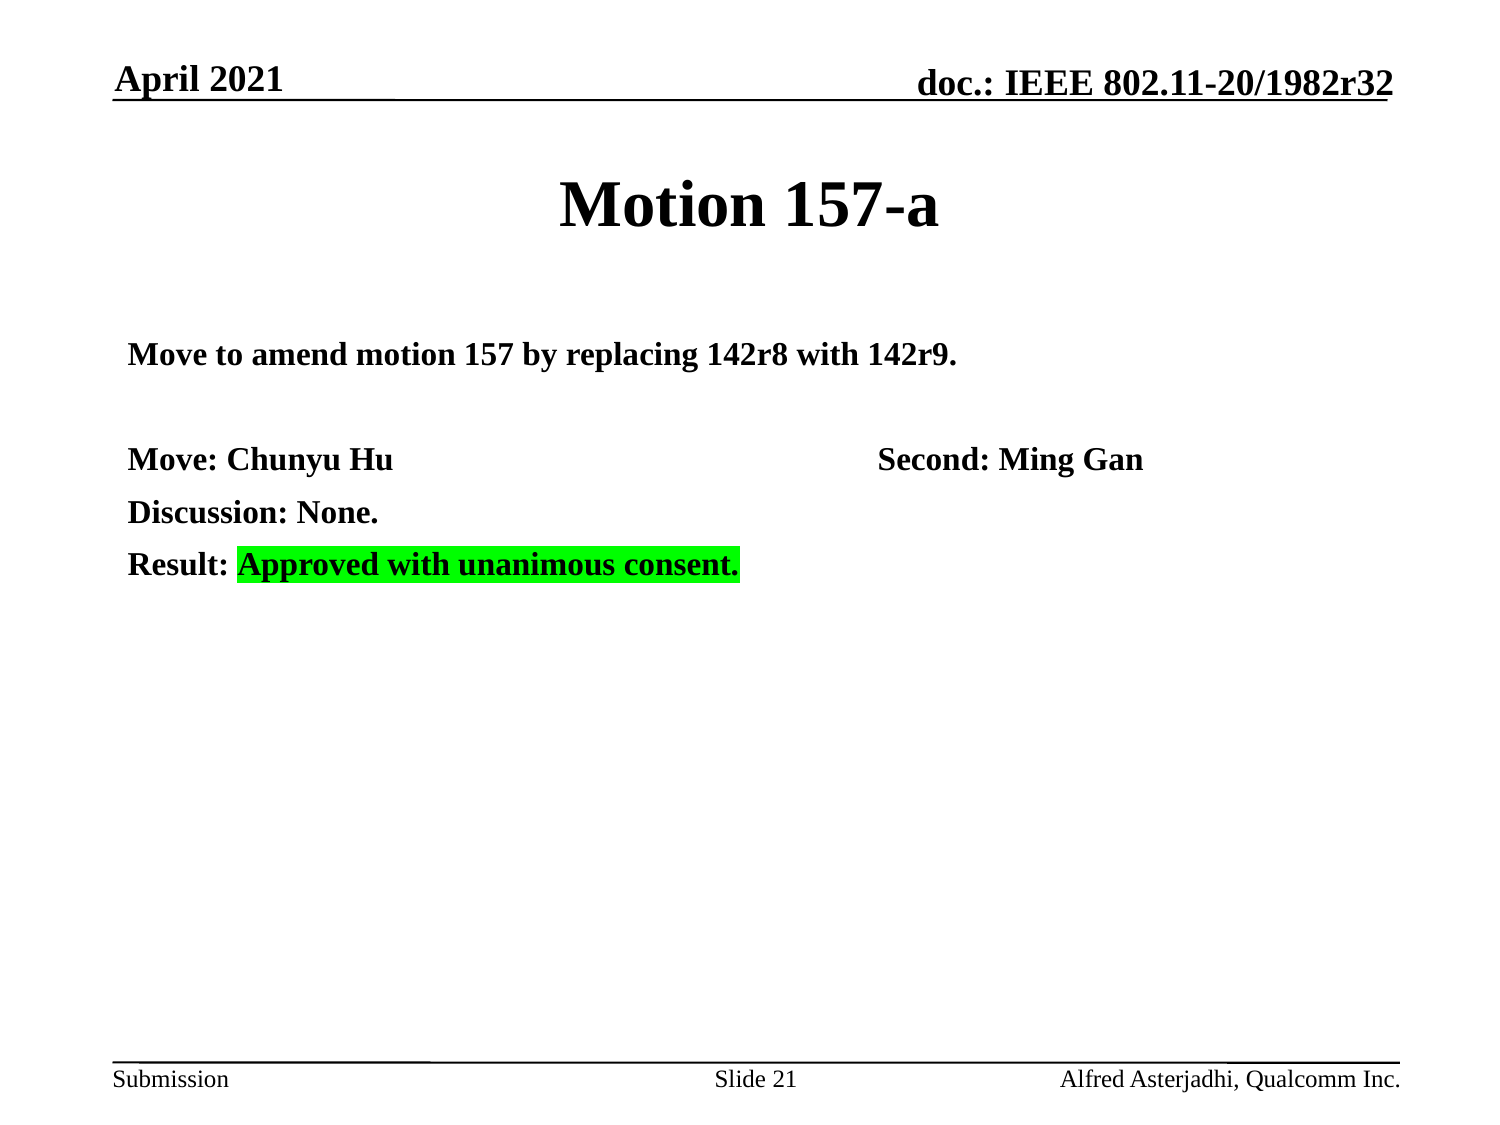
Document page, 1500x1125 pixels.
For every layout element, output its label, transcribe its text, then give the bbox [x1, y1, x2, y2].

list Move to amend motion 157 by replacing 142r8 with 142r9. Move: Chunyu Hu Second: Ming Gan Discussion: None. Result: Approved with unanimous consent. [112, 324, 1388, 1000]
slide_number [114, 54, 423, 100]
footer Alfred Asterjadhi, Qualcomm Inc. [878, 1061, 1402, 1093]
title Motion 157-a [112, 112, 1388, 288]
slide_number Slide 21 [712, 1061, 800, 1123]
